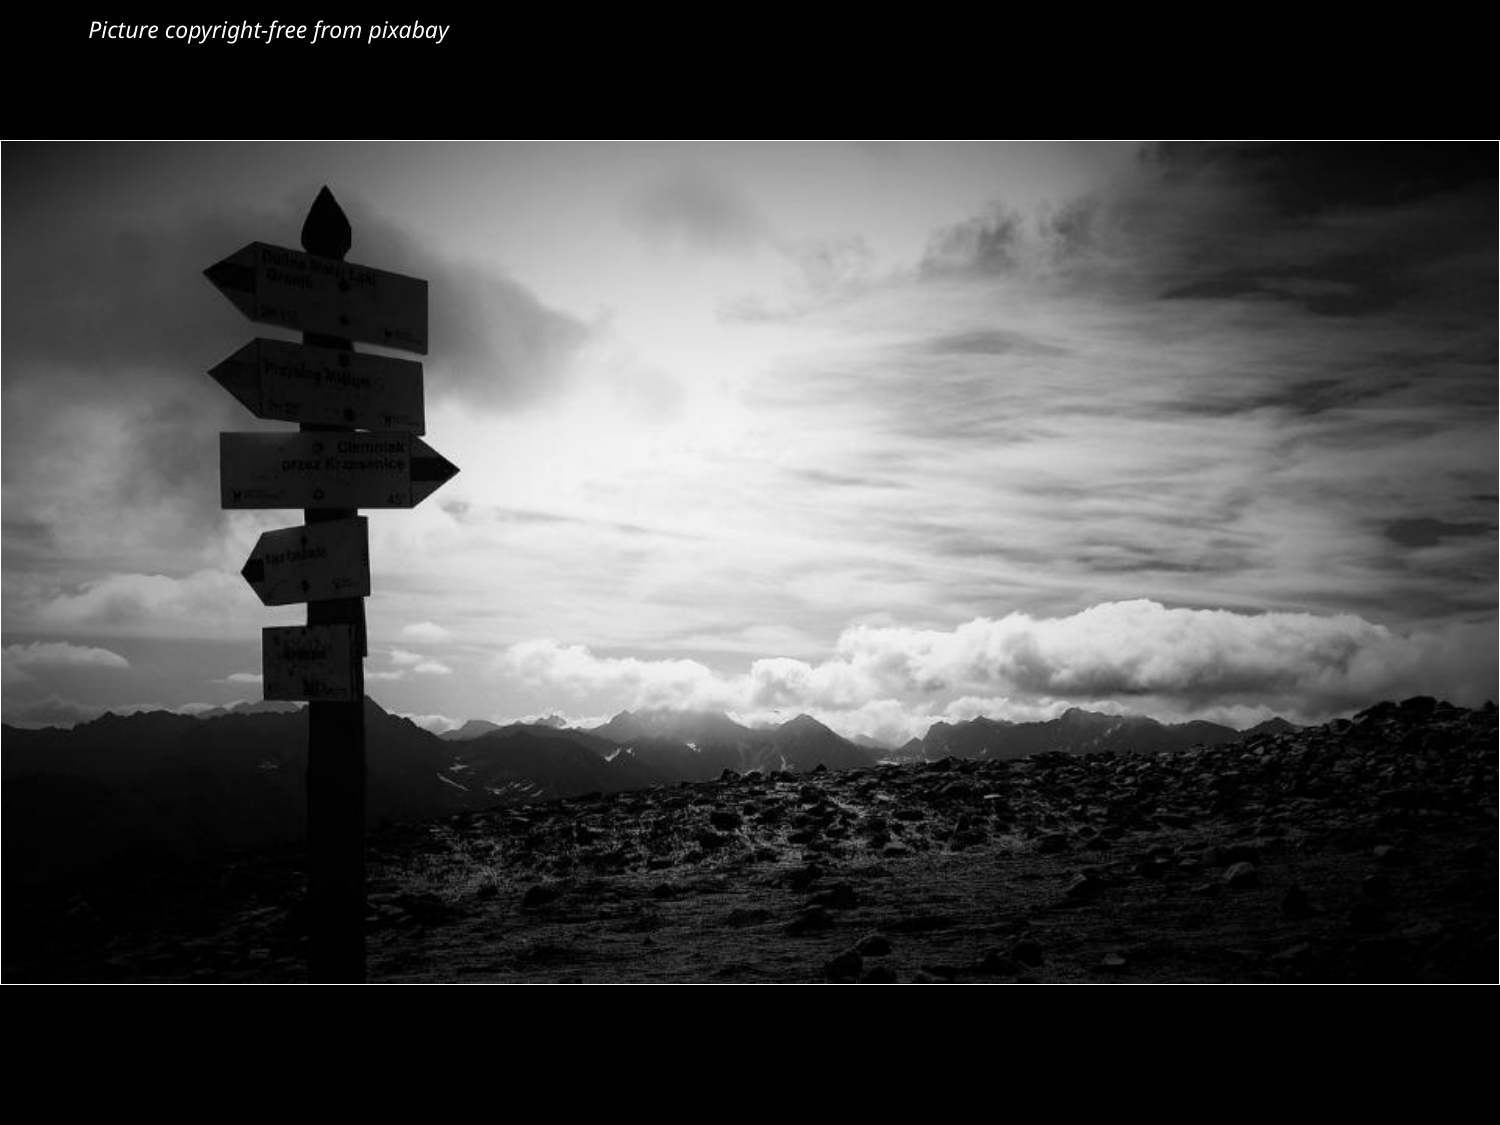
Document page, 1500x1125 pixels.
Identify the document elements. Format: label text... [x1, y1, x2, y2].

text_box Picture copyright-free from pixabay [0, 8, 464, 51]
picture [0, 140, 1500, 985]
